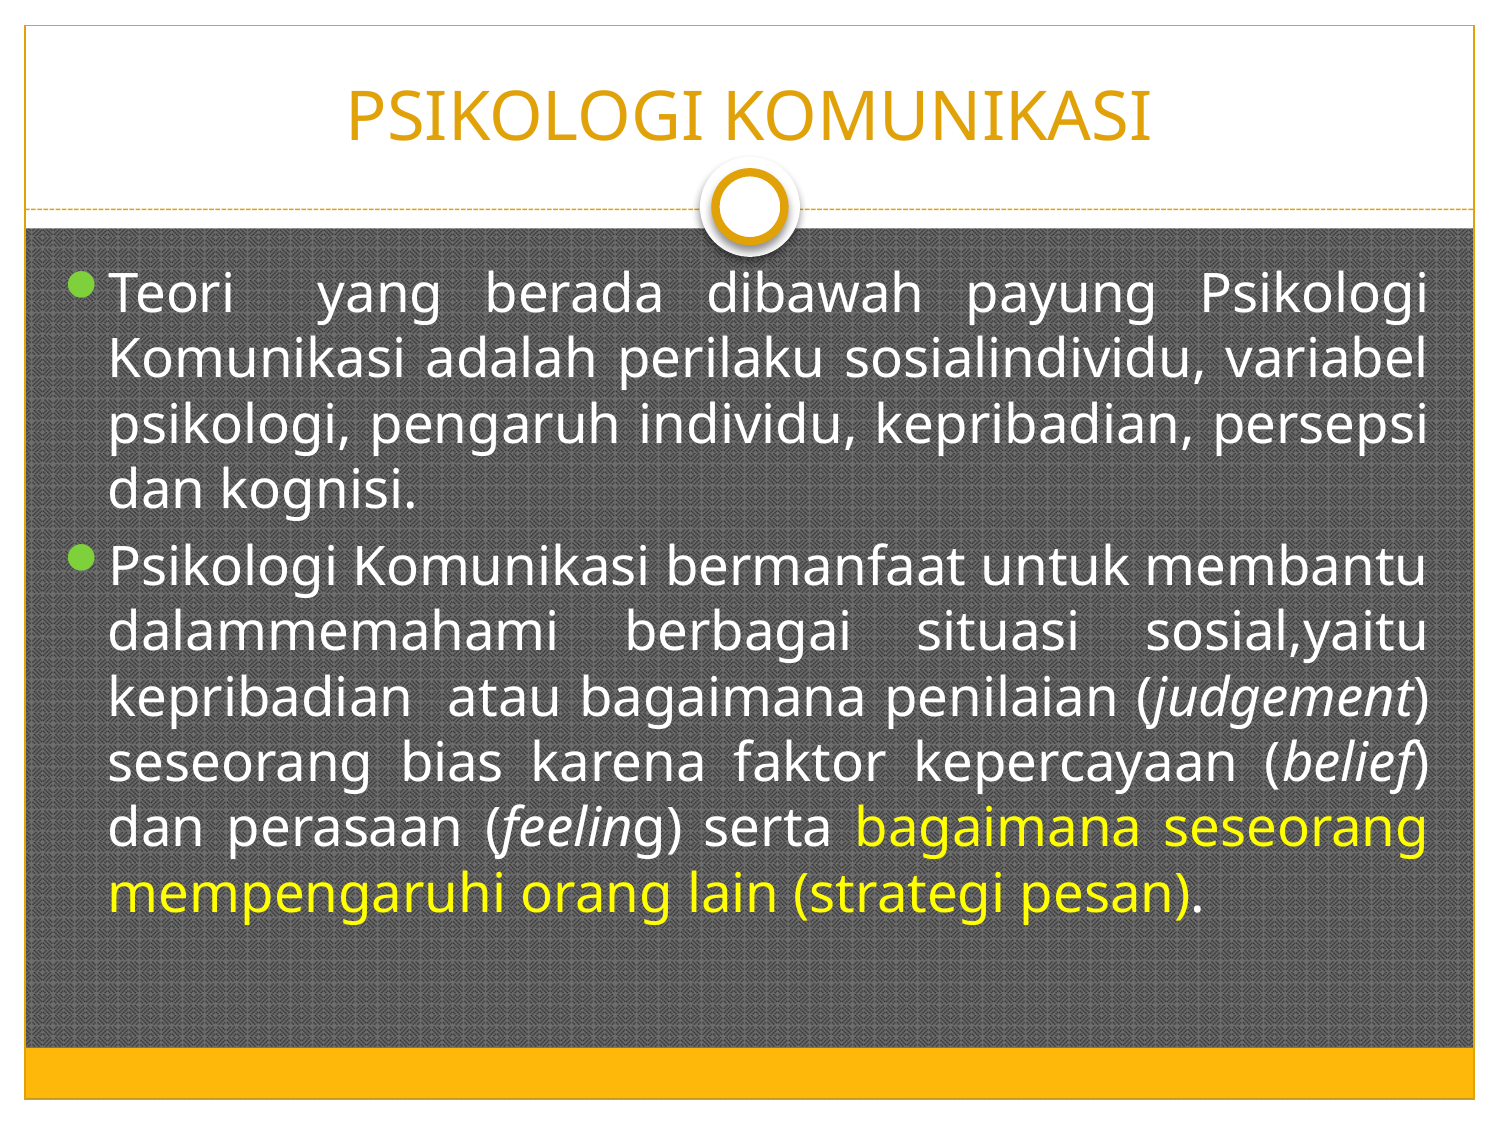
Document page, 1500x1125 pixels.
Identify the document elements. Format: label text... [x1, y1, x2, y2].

list Teori yang berada dibawah payung Psikologi Komunikasi adalah perilaku sosialindividu, variabel psikologi, pengaruh individu, kepribadian, persepsi dan kognisi. Psikologi Komunikasi bermanfaat untuk membantu dalammemahami berbagai situasi sosial,yaitu kepribadian atau bagaimana penilaian (judgement) seseorang bias karena faktor kepercayaan (belief) dan perasaan (feeling) serta bagaimana seseorang mempengaruhi orang lain (strategi pesan). [49, 250, 1445, 1001]
title PSIKOLOGI KOMUNIKASI [49, 37, 1450, 162]
